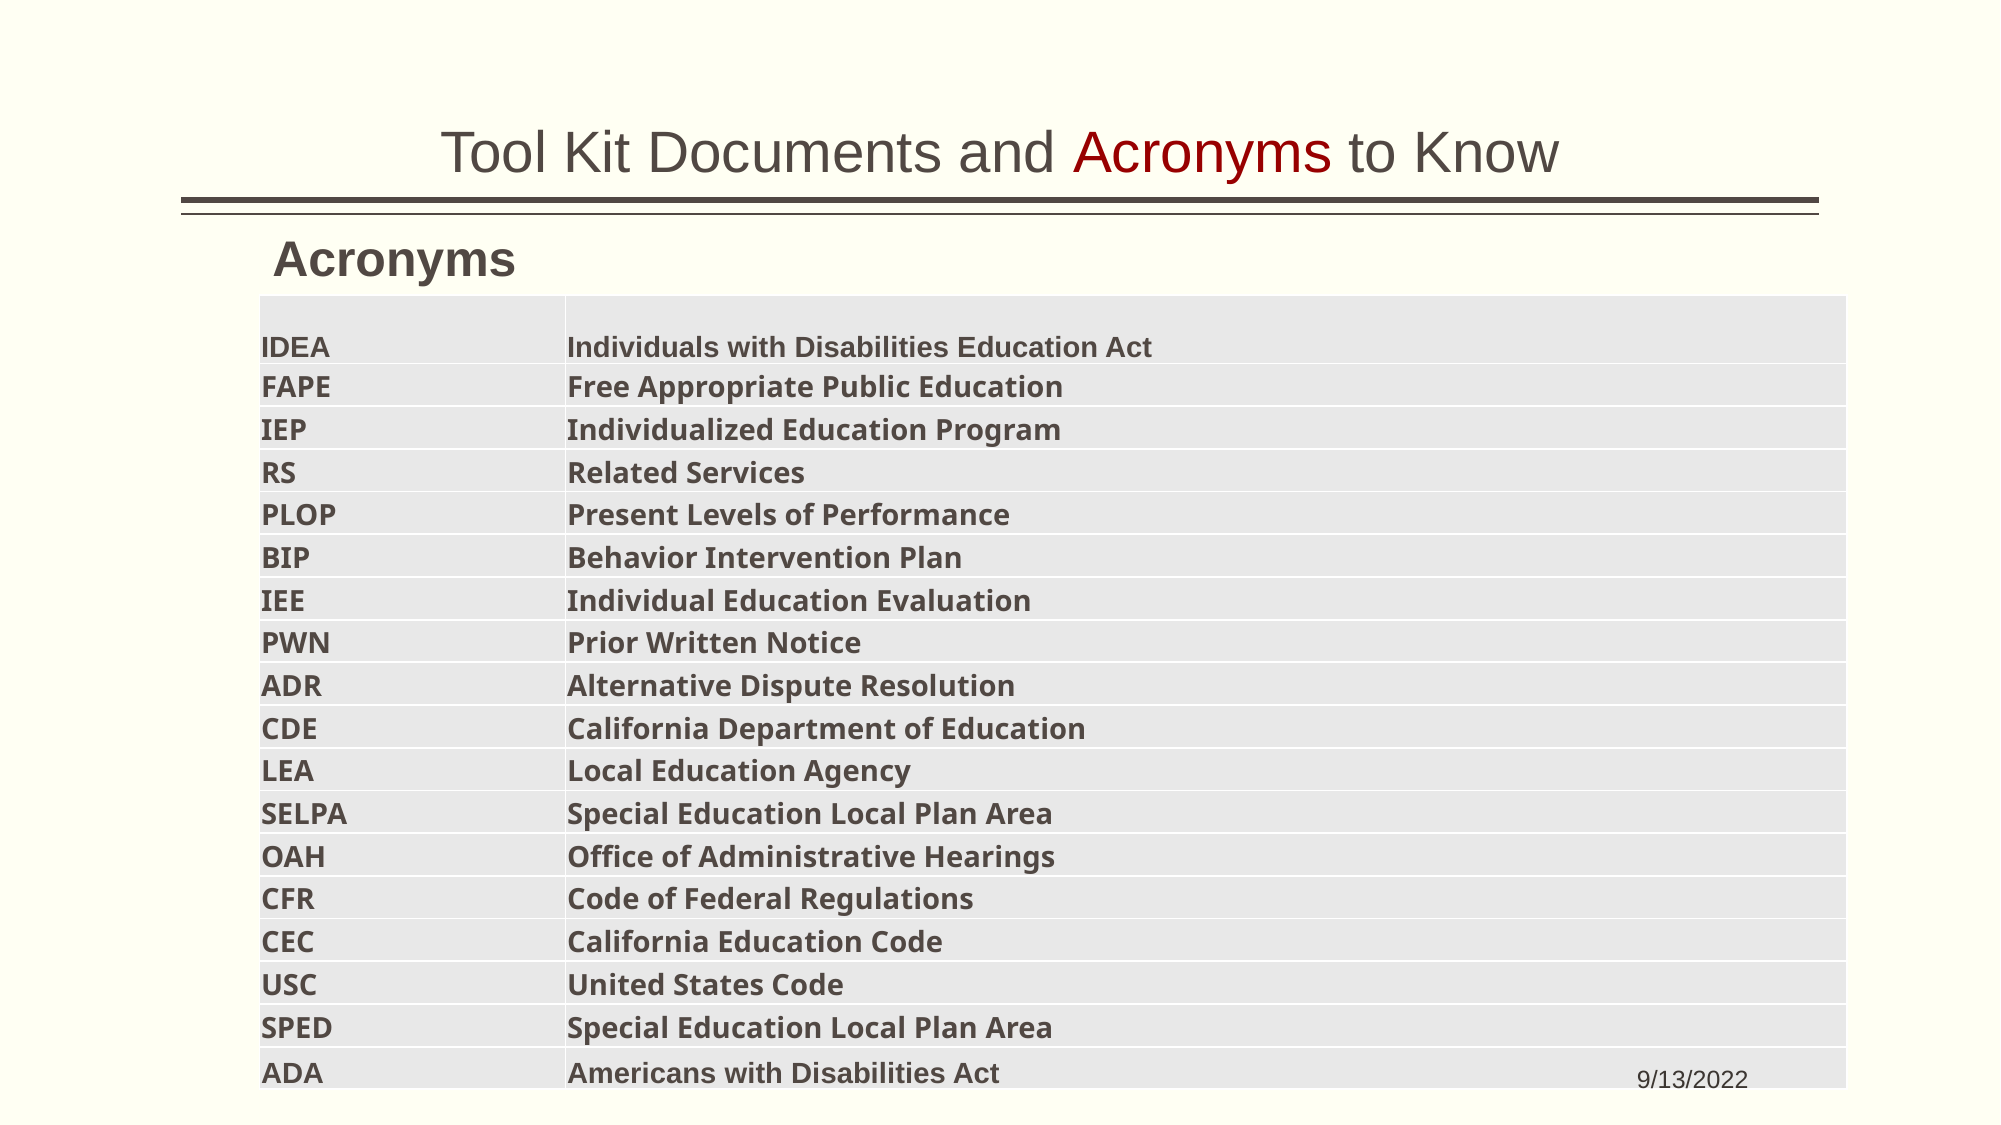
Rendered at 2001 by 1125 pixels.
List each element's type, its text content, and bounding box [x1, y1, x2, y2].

table_cell RS [260, 450, 565, 491]
table_cell OAH [260, 834, 565, 875]
table_cell Related Services [566, 450, 1846, 491]
table_cell CDE [260, 706, 565, 747]
table_cell ADR [260, 663, 565, 704]
table_header Individuals with Disabilities Education Act [566, 296, 1846, 363]
table_cell Prior Written Notice [566, 621, 1846, 661]
table_cell Americans with Disabilities Act [566, 1048, 1636, 1088]
table_header IDEA [260, 296, 565, 363]
table_cell Alternative Dispute Resolution [566, 663, 1846, 704]
table_cell CFR [260, 877, 565, 918]
table_cell BIP [260, 535, 565, 576]
table_cell Individual Education Evaluation [566, 578, 1846, 619]
table_cell IEP [260, 407, 565, 448]
table_cell Local Education Agency [566, 749, 1846, 790]
table_cell PWN [260, 621, 565, 661]
table_cell Code of Federal Regulations [566, 877, 1846, 918]
table_cell IEE [260, 578, 565, 619]
table_cell PLOP [260, 492, 565, 533]
title Tool Kit Documents and Acronyms to Know [181, 12, 1819, 193]
table_cell Present Levels of Performance [566, 492, 1846, 533]
table_cell Special Education Local Plan Area [566, 1005, 1846, 1046]
table_cell CEC [260, 919, 565, 960]
table_cell California Department of Education [566, 706, 1846, 747]
table_cell SELPA [260, 791, 565, 832]
table_cell FAPE [260, 364, 565, 405]
table_cell SPED [260, 1005, 565, 1046]
table_cell Special Education Local Plan Area [566, 791, 1846, 832]
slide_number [1636, 1048, 1937, 1109]
table_cell Individualized Education Program [566, 407, 1846, 448]
table_cell LEA [260, 749, 565, 790]
table_cell United States Code [566, 962, 1846, 1003]
table_cell USC [260, 962, 565, 1003]
table_cell Free Appropriate Public Education [566, 364, 1846, 405]
list Acronyms [272, 220, 1777, 294]
table_cell ADA [260, 1048, 565, 1088]
table_cell Office of Administrative Hearings [566, 834, 1846, 875]
table_cell California Education Code [566, 919, 1846, 960]
table_cell Behavior Intervention Plan [566, 535, 1846, 576]
